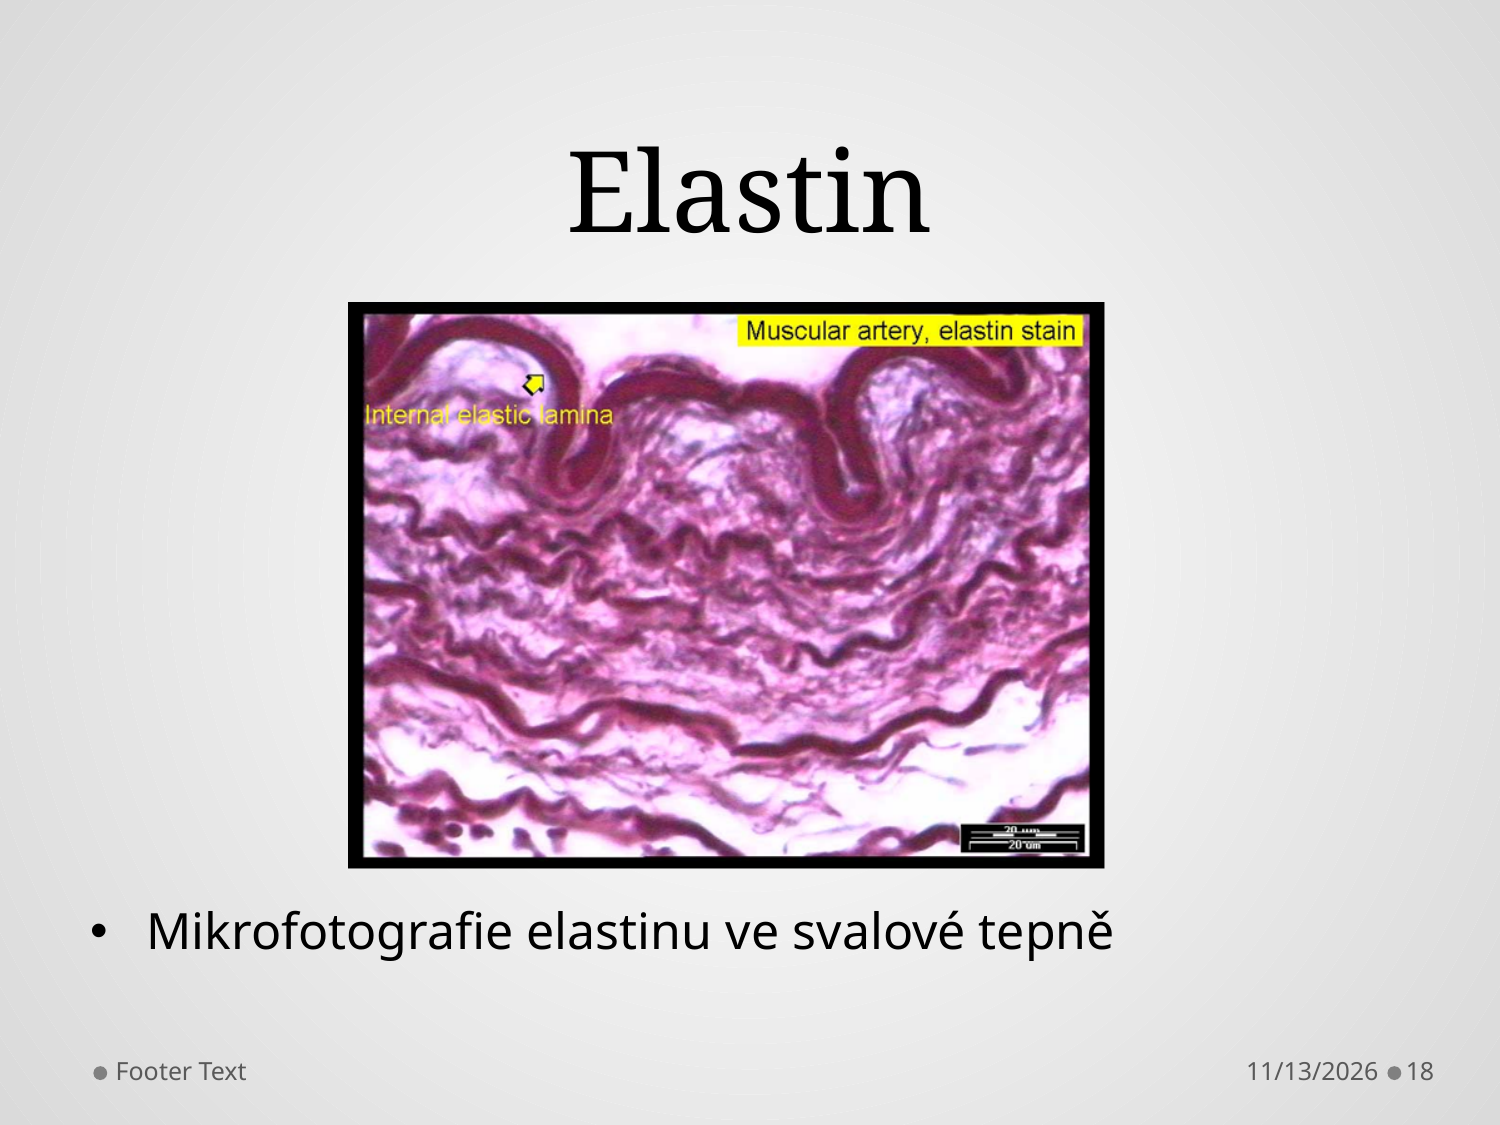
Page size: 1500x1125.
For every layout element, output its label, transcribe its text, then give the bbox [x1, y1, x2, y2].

picture [348, 302, 1106, 871]
slide_number 18 [1401, 1042, 1494, 1103]
title Elastin [75, 0, 1425, 262]
footer Footer Text [108, 1042, 576, 1103]
list Mikrofotografie elastinu ve svalové tepně [75, 262, 1425, 1035]
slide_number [1043, 1042, 1386, 1103]
